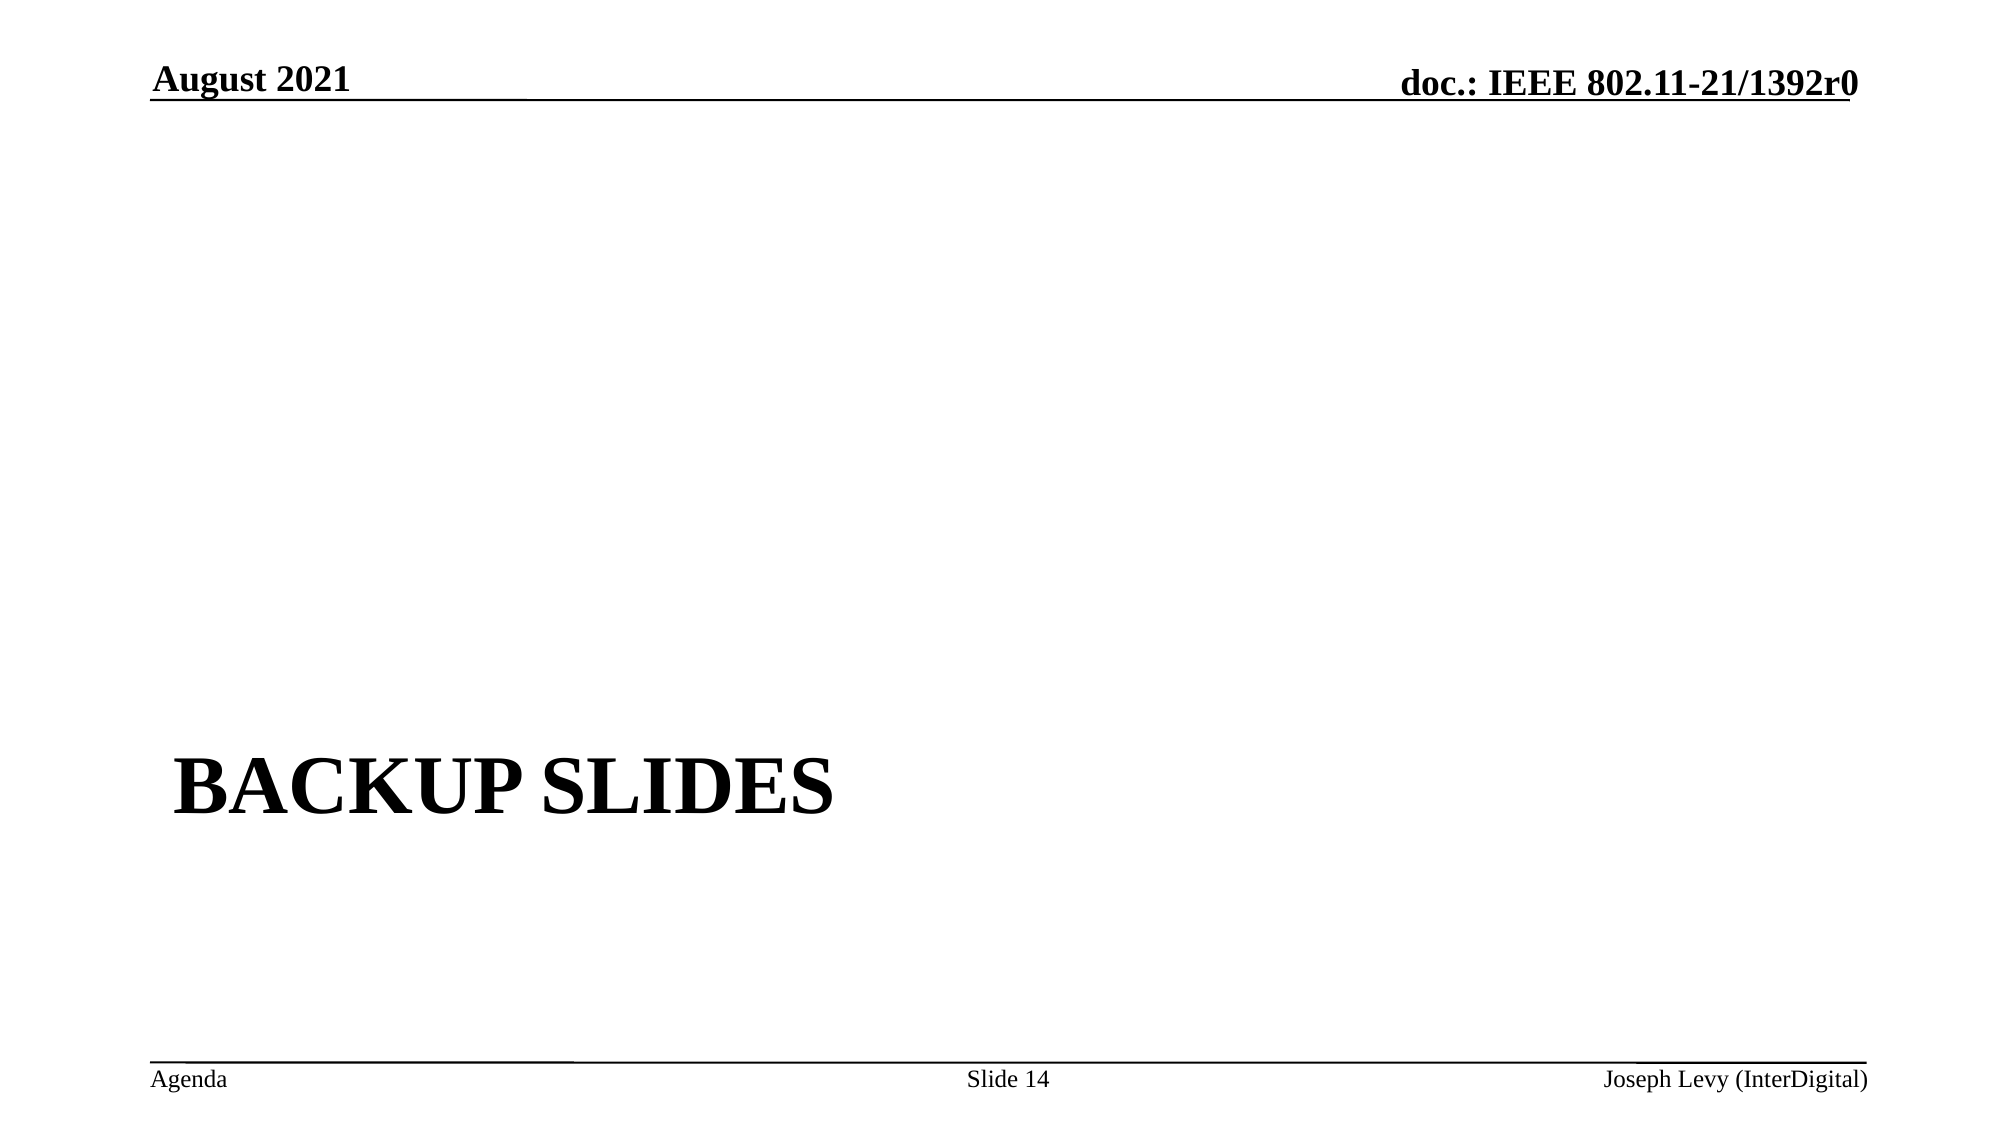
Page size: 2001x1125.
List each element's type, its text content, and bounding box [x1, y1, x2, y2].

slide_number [152, 54, 563, 100]
slide_number Slide 14 [950, 1061, 1067, 1123]
footer Joseph Levy (InterDigital) [1171, 1061, 1869, 1093]
title Backup slides [157, 722, 1859, 947]
